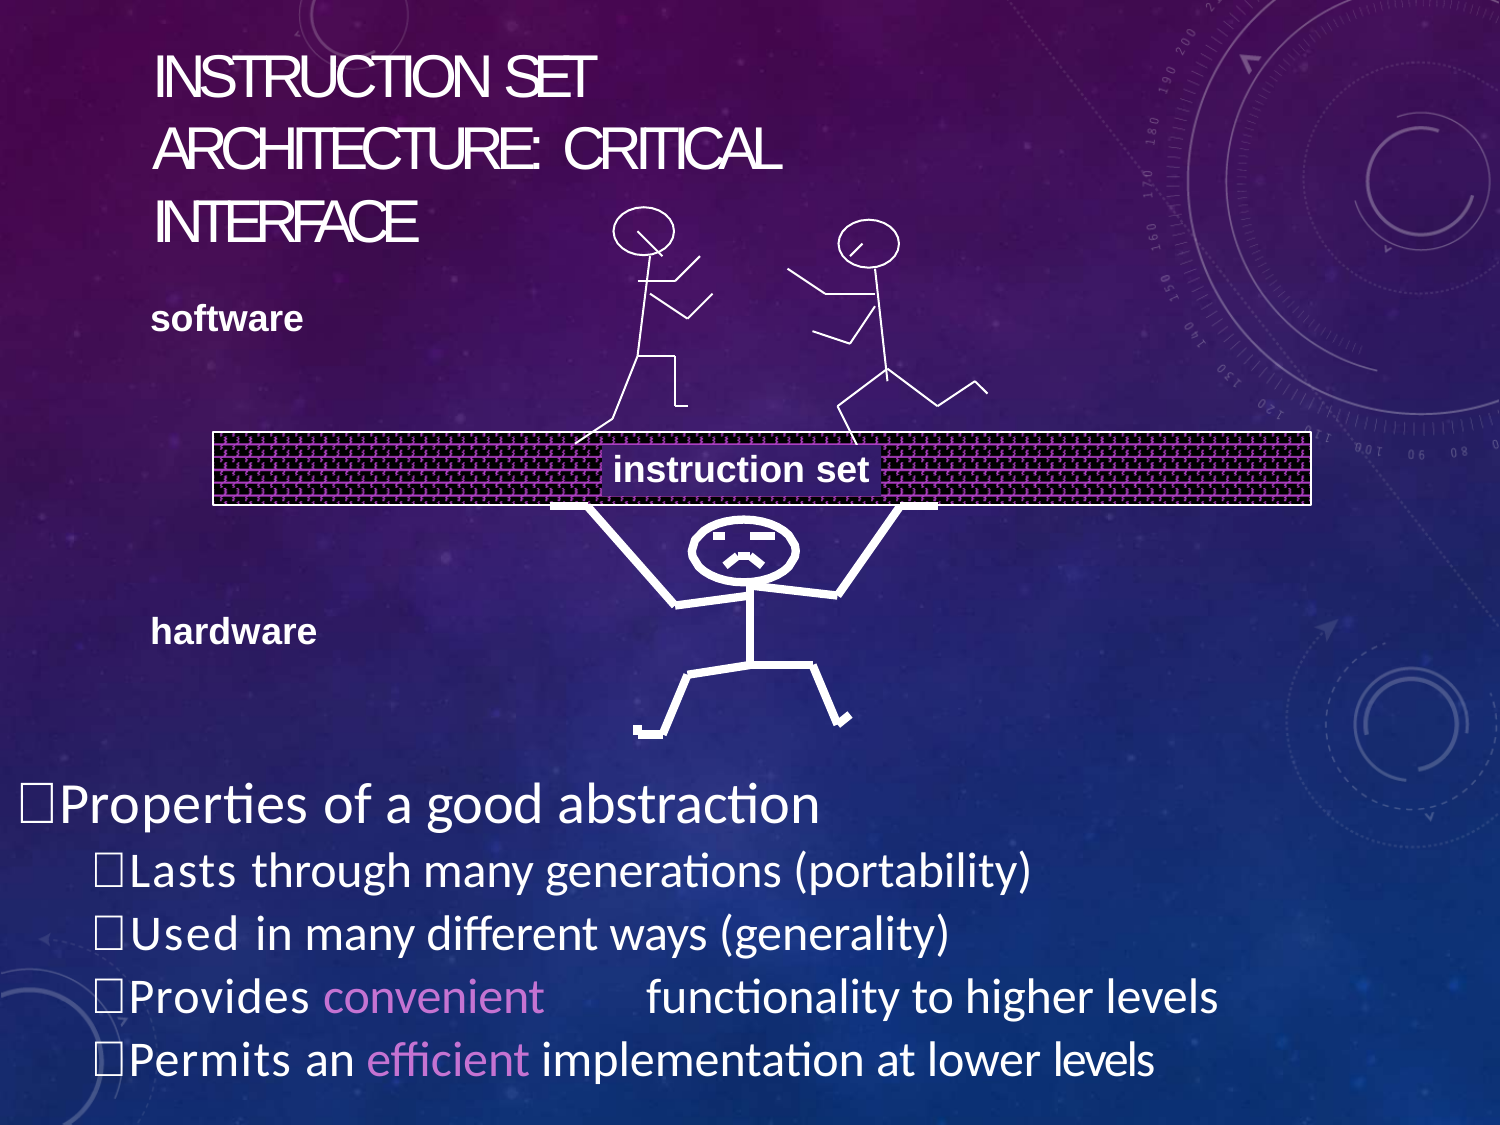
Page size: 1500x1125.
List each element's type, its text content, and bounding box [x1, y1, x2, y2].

text_box hardware [147, 604, 207, 652]
text_box Properties of a good abstraction Lasts through many generations (portability) Used in many different ways (generality) Provides convenient functionality to higher levels Permits an efficient implementation at lower levels [12, 762, 1288, 1087]
title INSTRUCTION SET ARCHITECTURE: CRITICAL INTERFACE [150, 34, 990, 255]
text_box software [147, 292, 207, 340]
picture [0, 0, 1500, 1125]
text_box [212, 206, 1313, 739]
